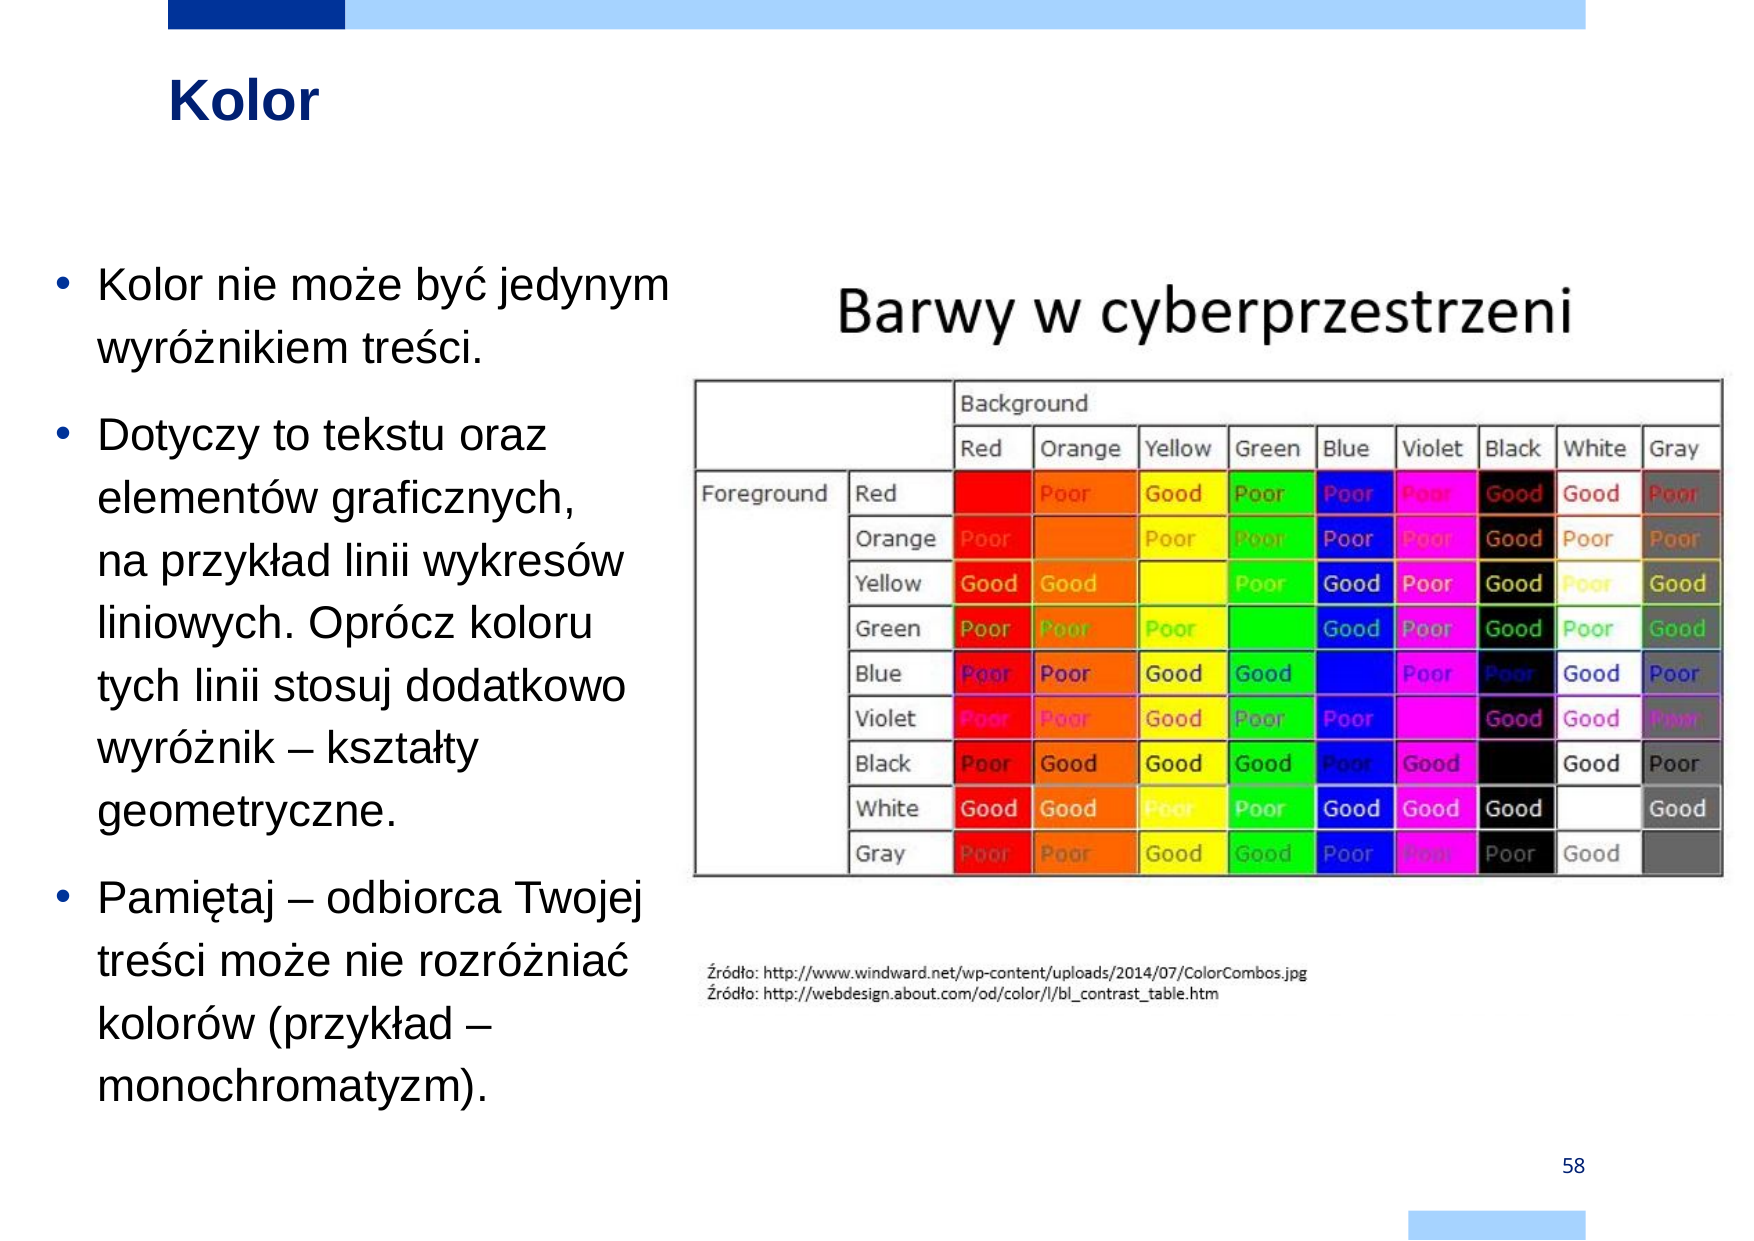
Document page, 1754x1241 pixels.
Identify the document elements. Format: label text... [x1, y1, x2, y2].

title Kolor [168, 56, 1586, 172]
slide_number 58 [1408, 1151, 1586, 1182]
list Kolor nie może być jedynym wyróżnikiem treści. Dotyczy to tekstu oraz elementów graficznych, na przykład linii wykresów liniowych. Oprócz koloru tych linii stosuj dodatkowo wyróżnik – kształty geometryczne. Pamiętaj – odbiorca Twojej treści może nie rozróżniać kolorów (przykład – monochromatyzm). [55, 247, 677, 1152]
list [676, 265, 1736, 1016]
